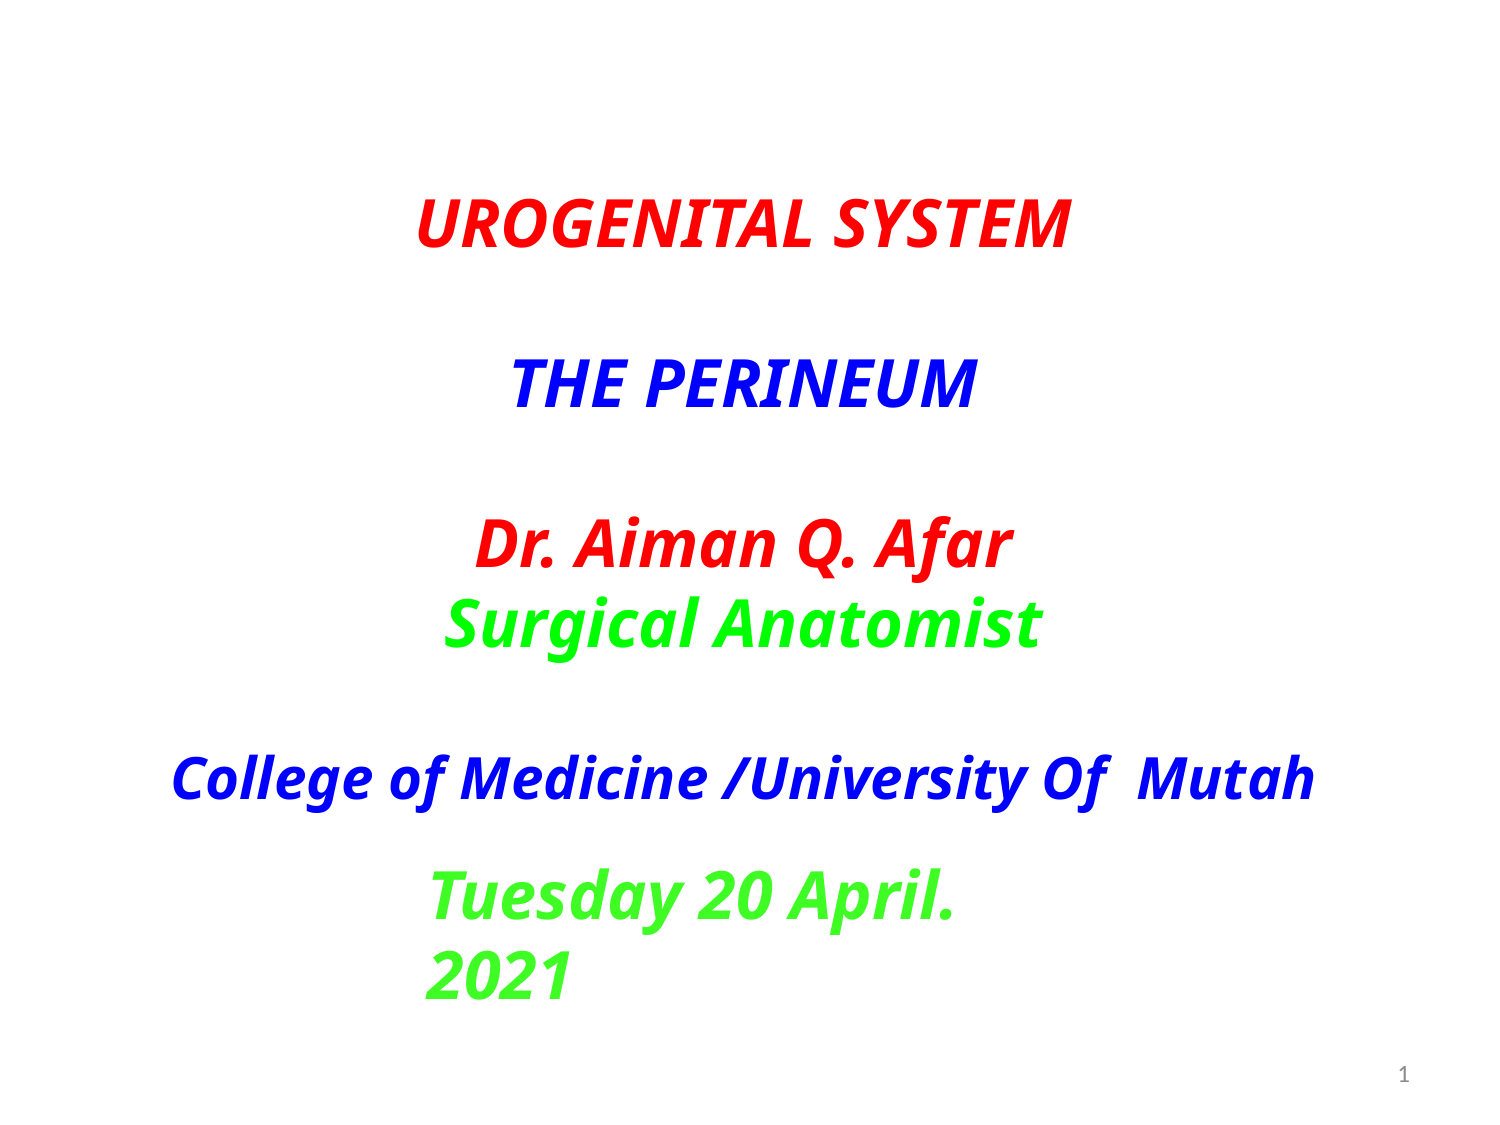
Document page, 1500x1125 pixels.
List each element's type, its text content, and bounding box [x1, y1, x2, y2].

text_box UROGENITAL SYSTEM THE PERINEUM Dr. Aiman Q. Afar Surgical Anatomist College of Medicine /University Of Mutah [74, 173, 1413, 819]
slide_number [412, 902, 1138, 963]
slide_number 1 [1074, 1042, 1425, 1103]
